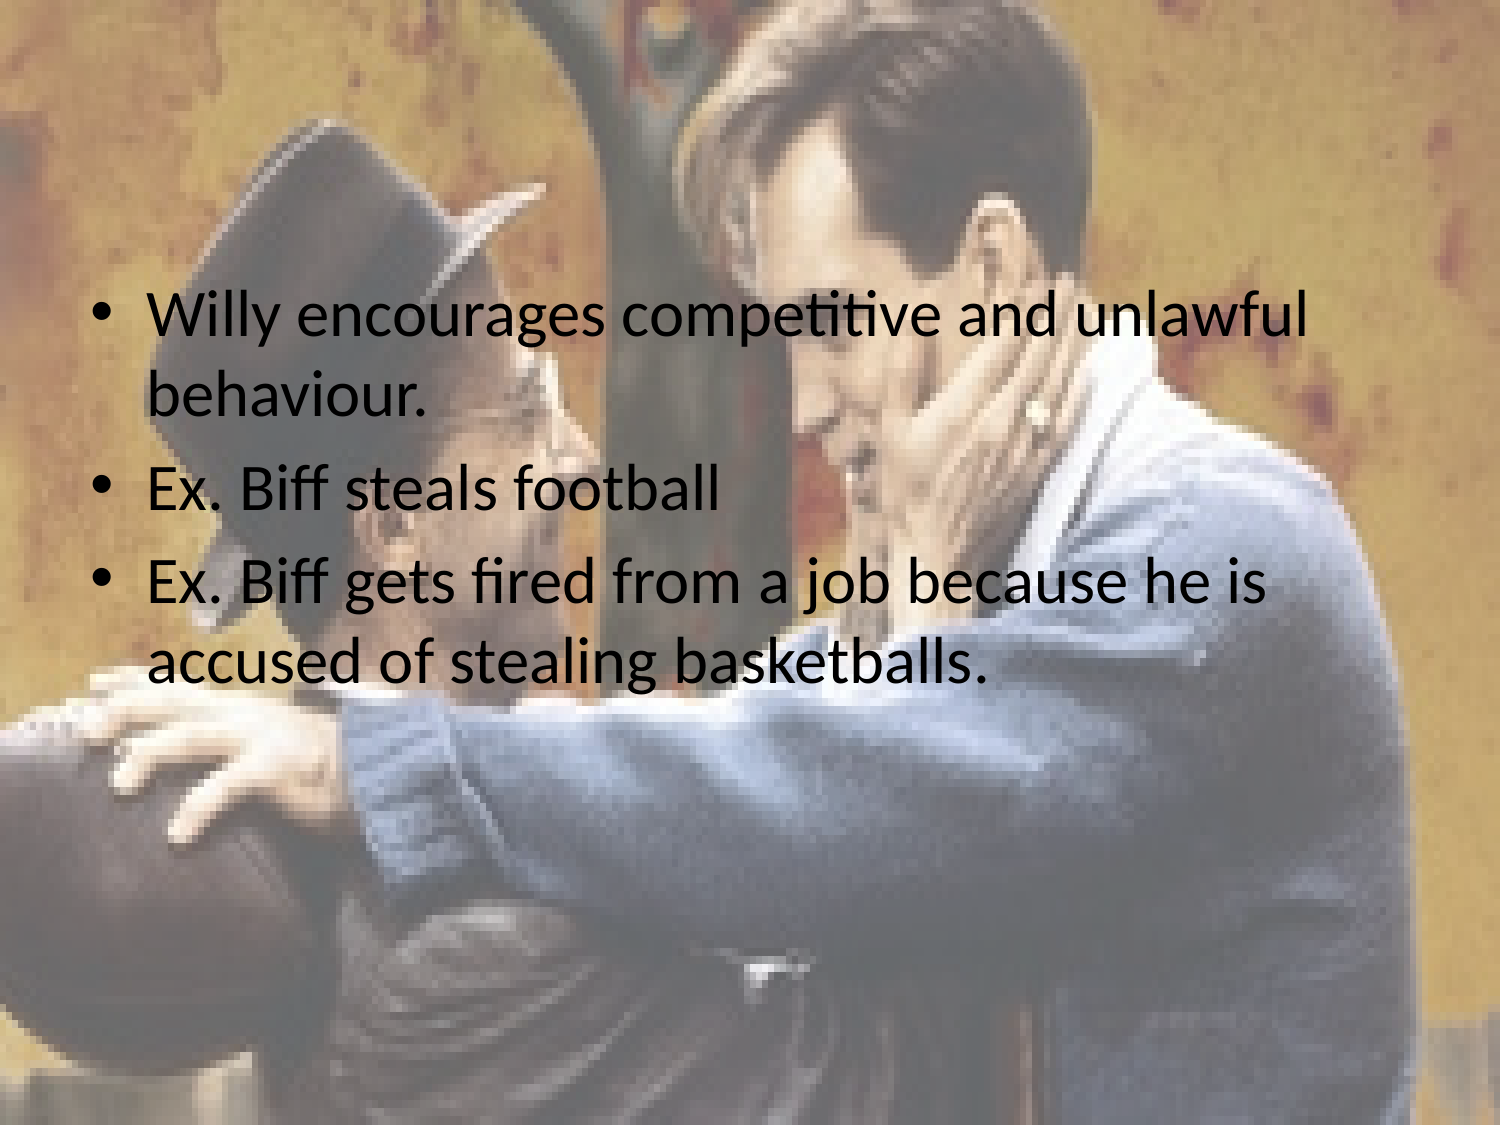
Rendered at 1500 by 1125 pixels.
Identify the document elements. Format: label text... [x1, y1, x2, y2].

list Willy encourages competitive and unlawful behaviour. Ex. Biff steals football Ex. Biff gets fired from a job because he is accused of stealing basketballs. [75, 262, 1425, 1005]
